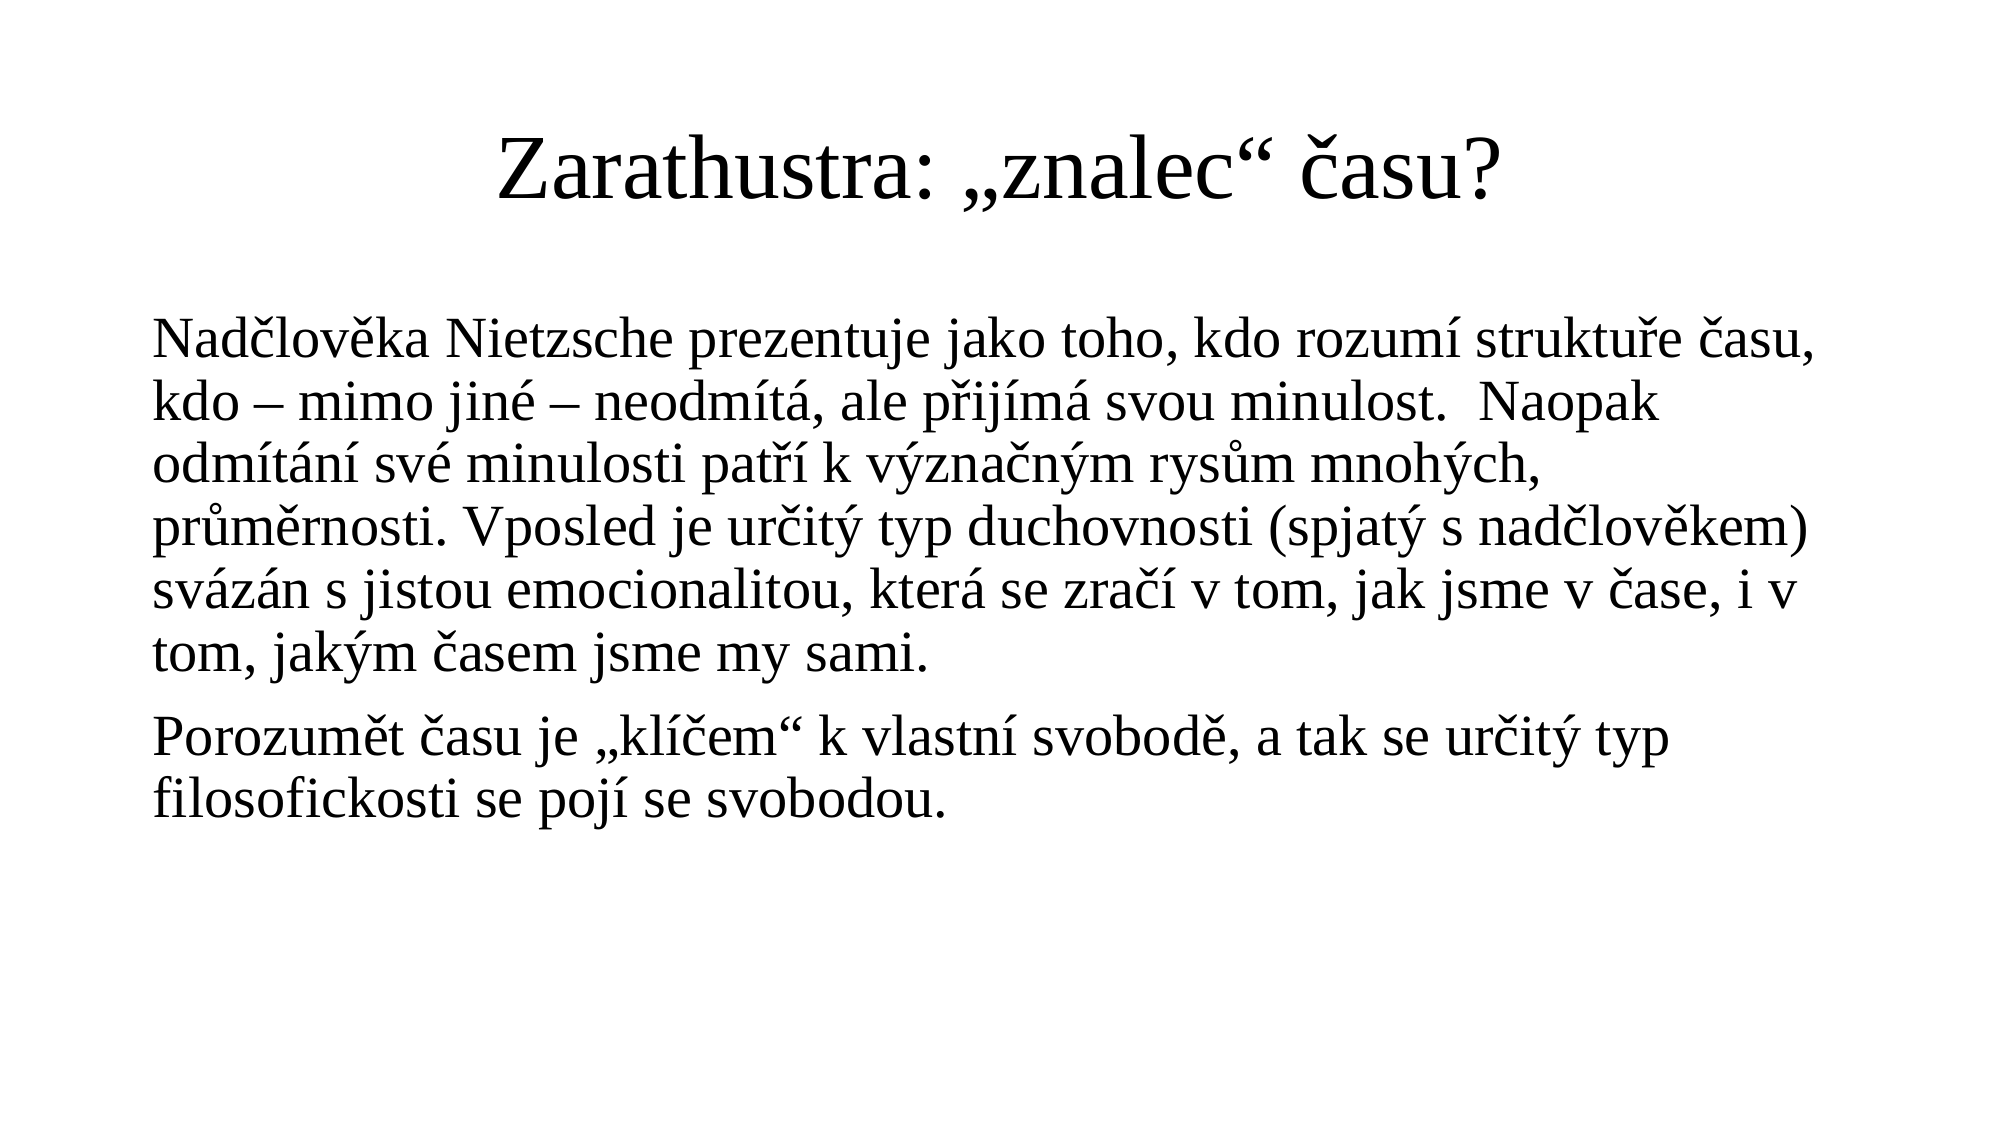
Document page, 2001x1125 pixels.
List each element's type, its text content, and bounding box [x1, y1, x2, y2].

title Zarathustra: „znalec“ času? [137, 59, 1863, 278]
list Nadčlověka Nietzsche prezentuje jako toho, kdo rozumí struktuře času, kdo – mimo jiné – neodmítá, ale přijímá svou minulost. Naopak odmítání své minulosti patří k význačným rysům mnohých, průměrnosti. Vposled je určitý typ duchovnosti (spjatý s nadčlověkem) svázán s jistou emocionalitou, která se zračí v tom, jak jsme v čase, i v tom, jakým časem jsme my sami. Porozumět času je „klíčem“ k vlastní svobodě, a tak se určitý typ filosofickosti se pojí se svobodou. [137, 299, 1863, 1014]
